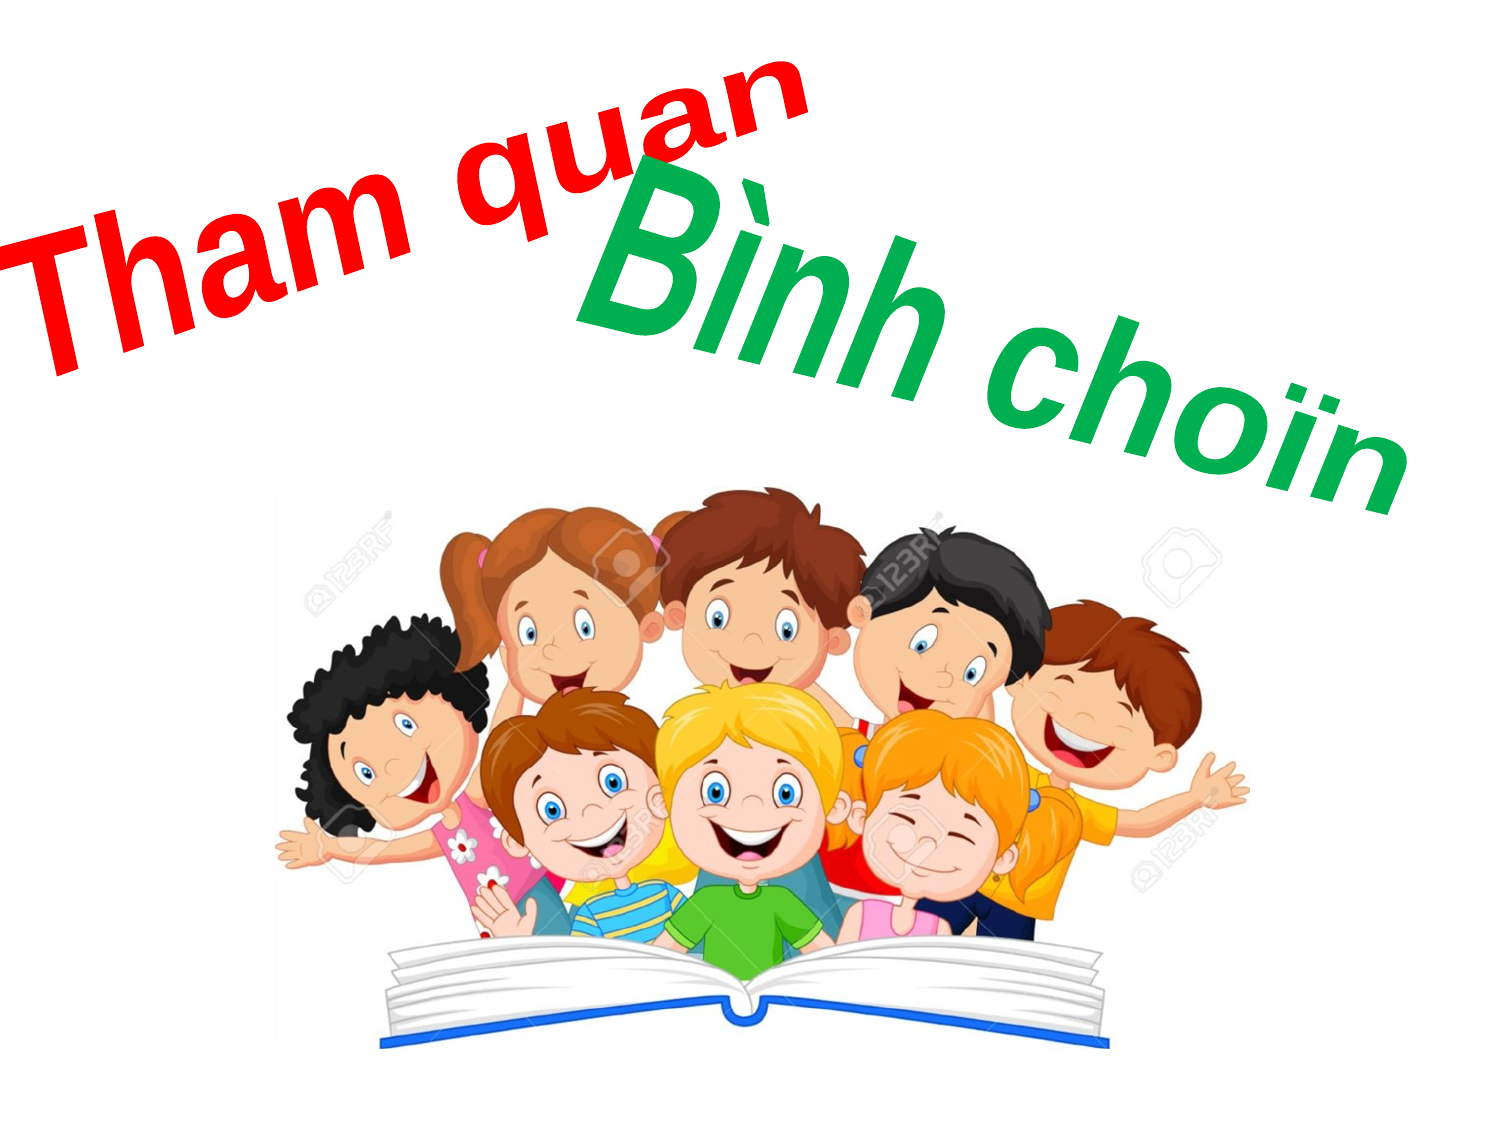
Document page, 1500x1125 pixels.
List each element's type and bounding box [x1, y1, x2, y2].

picture [274, 487, 1250, 1050]
